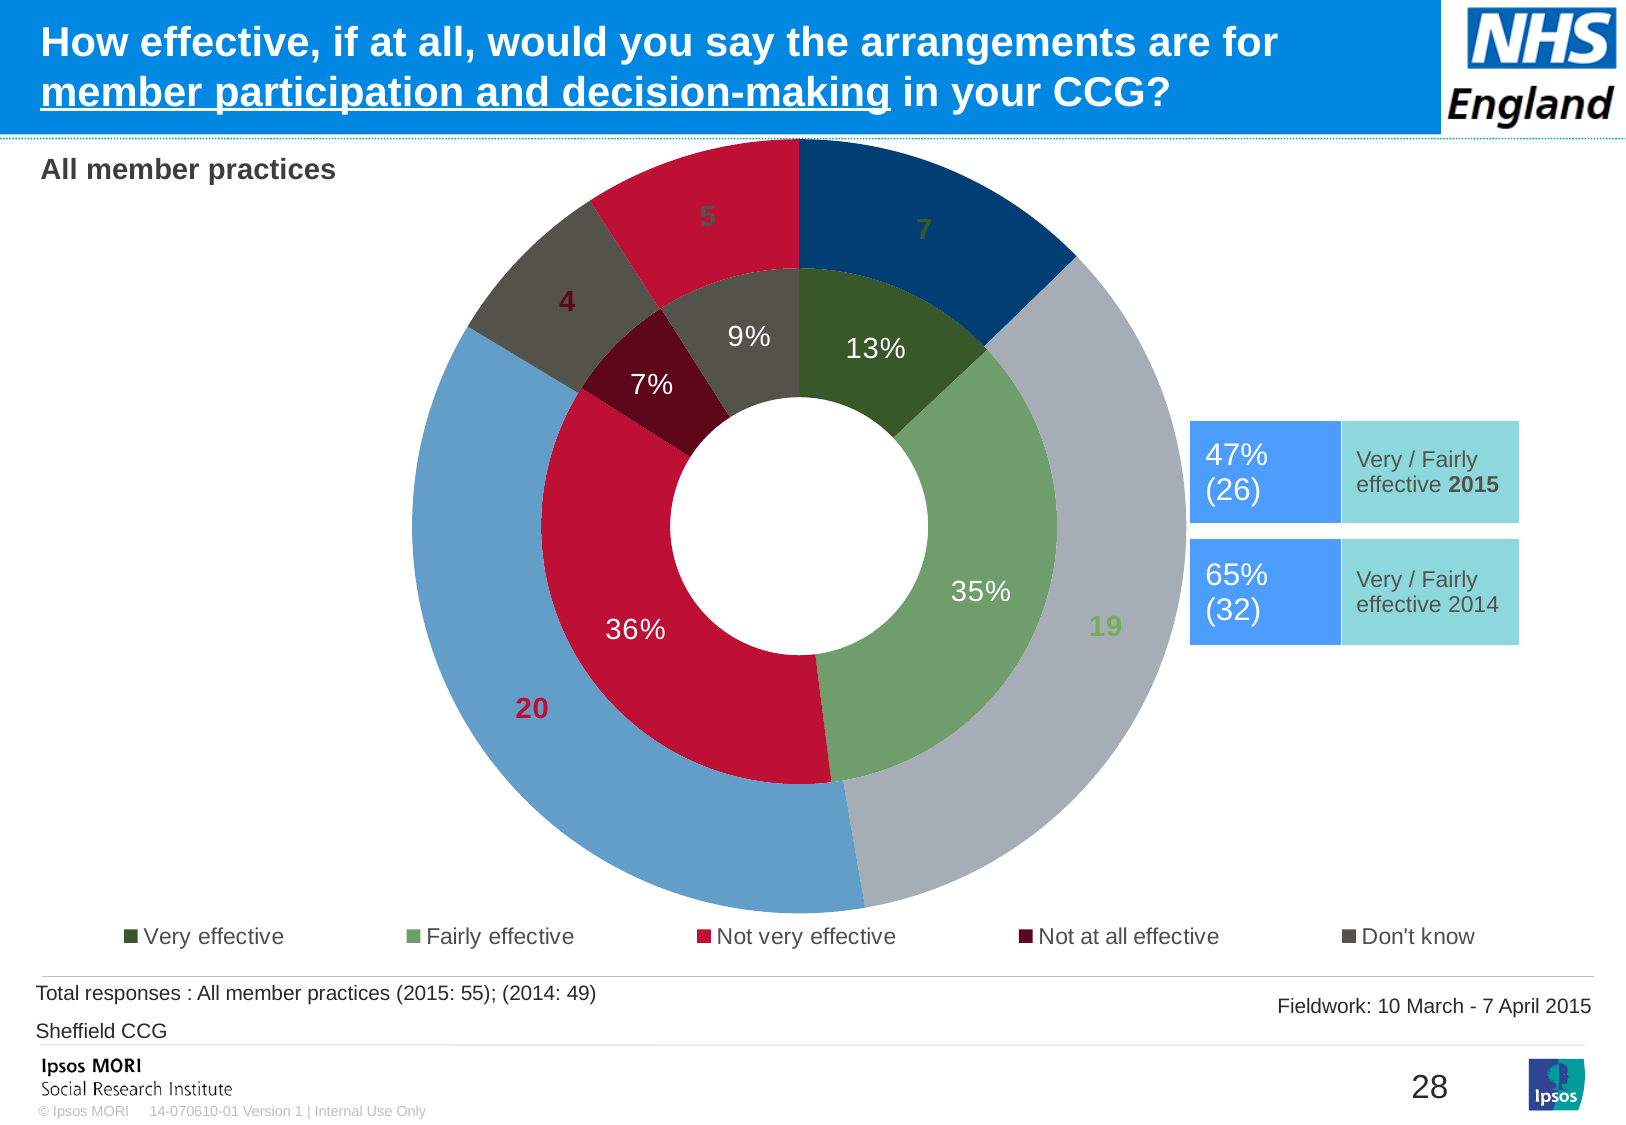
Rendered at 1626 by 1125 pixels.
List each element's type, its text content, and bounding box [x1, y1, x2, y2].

chart [9, 138, 1625, 988]
list Total responses : All member practices (2015: 55); (2014: 49) Sheffield CCG [35, 996, 1059, 1040]
text_box Fieldwork: 10 March - 7 April 2015 [1157, 994, 1592, 1018]
picture [1441, 0, 1625, 135]
title How effective, if at all, would you say the arrangements are for member participation and decision-making in your CCG? [40, 0, 1427, 130]
picture [40, 1058, 232, 1096]
